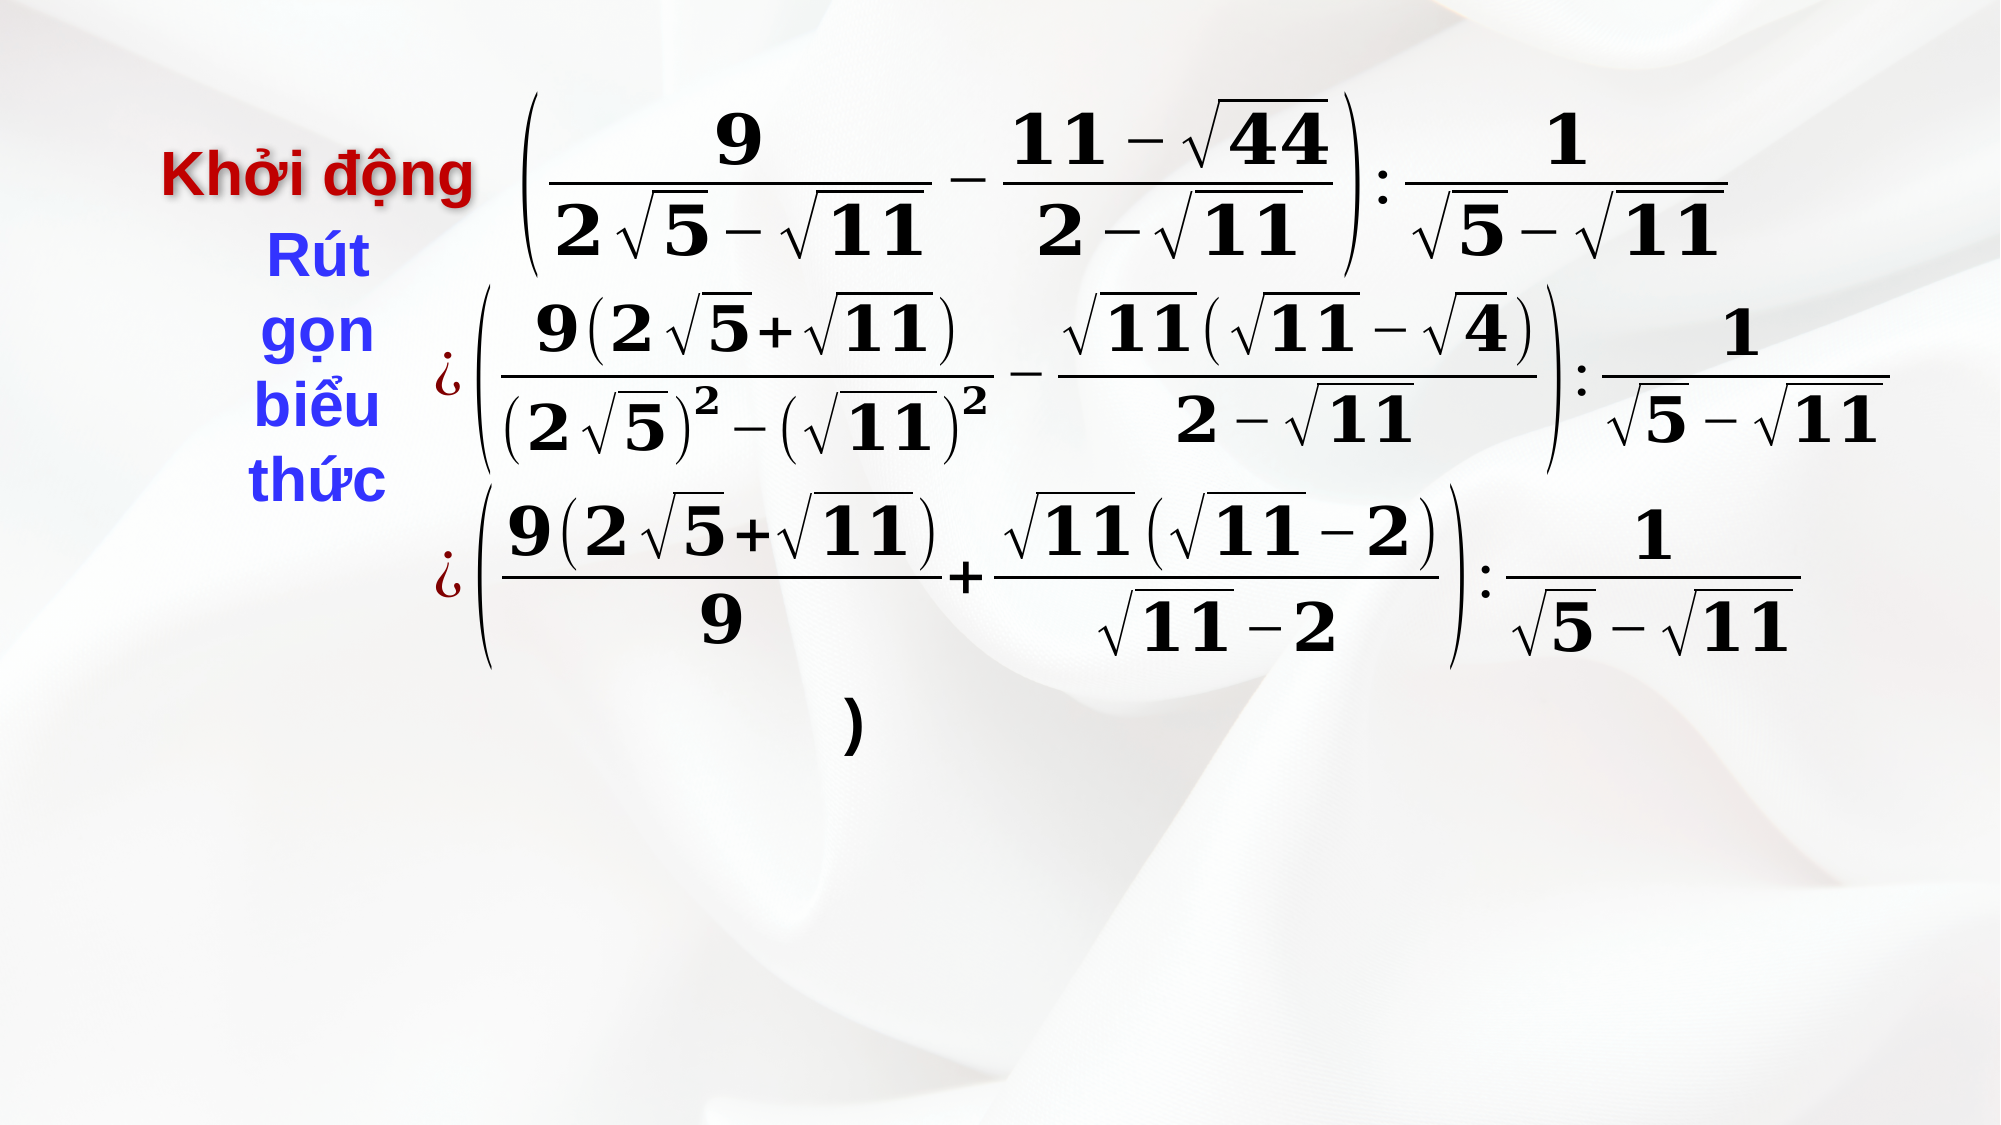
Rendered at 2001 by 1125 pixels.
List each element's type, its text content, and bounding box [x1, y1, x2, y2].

text_box Rút gọn biểu thức [219, 206, 417, 521]
text_box Khởi động [137, 134, 500, 207]
